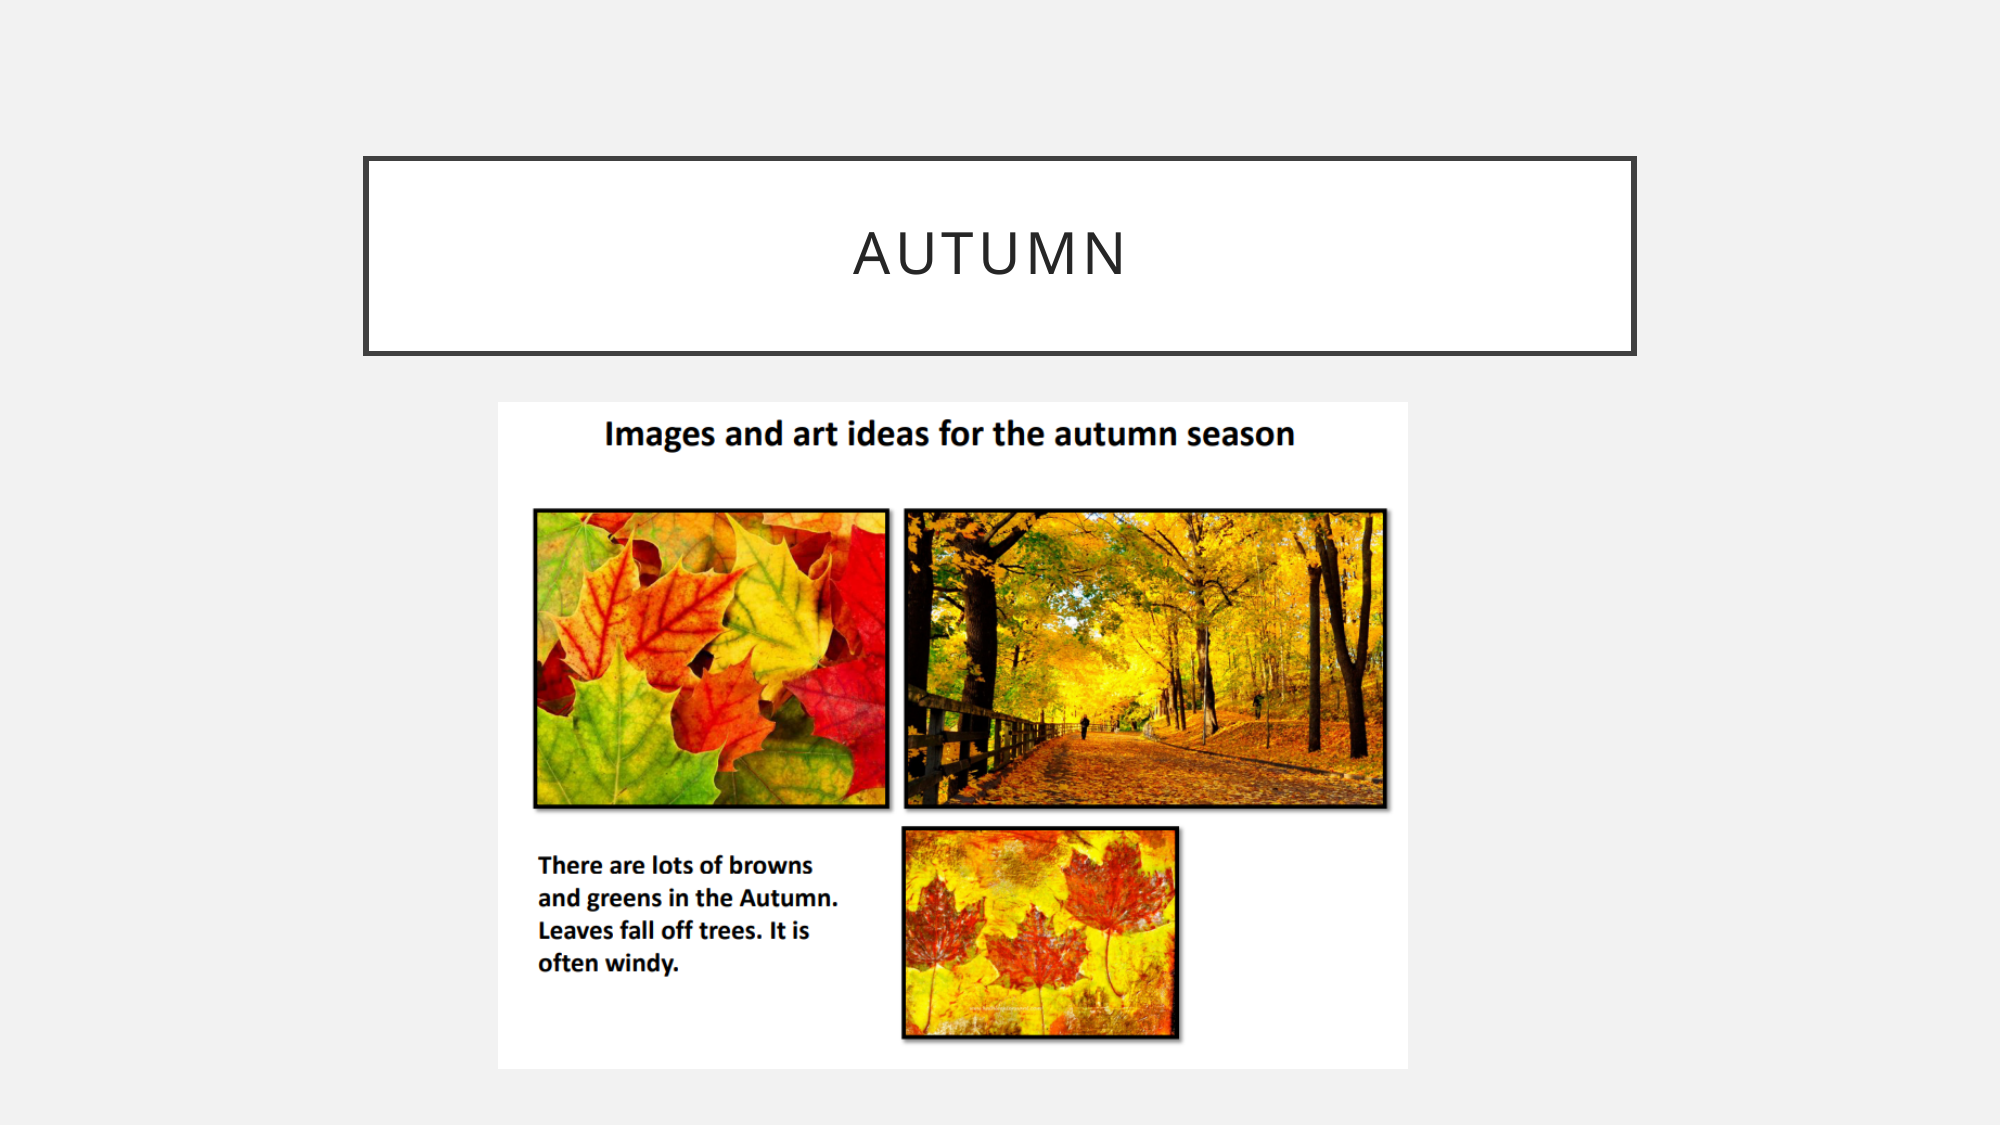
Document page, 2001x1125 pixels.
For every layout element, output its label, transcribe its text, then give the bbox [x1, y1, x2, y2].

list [498, 402, 1408, 1069]
title Autumn [363, 156, 1637, 356]
